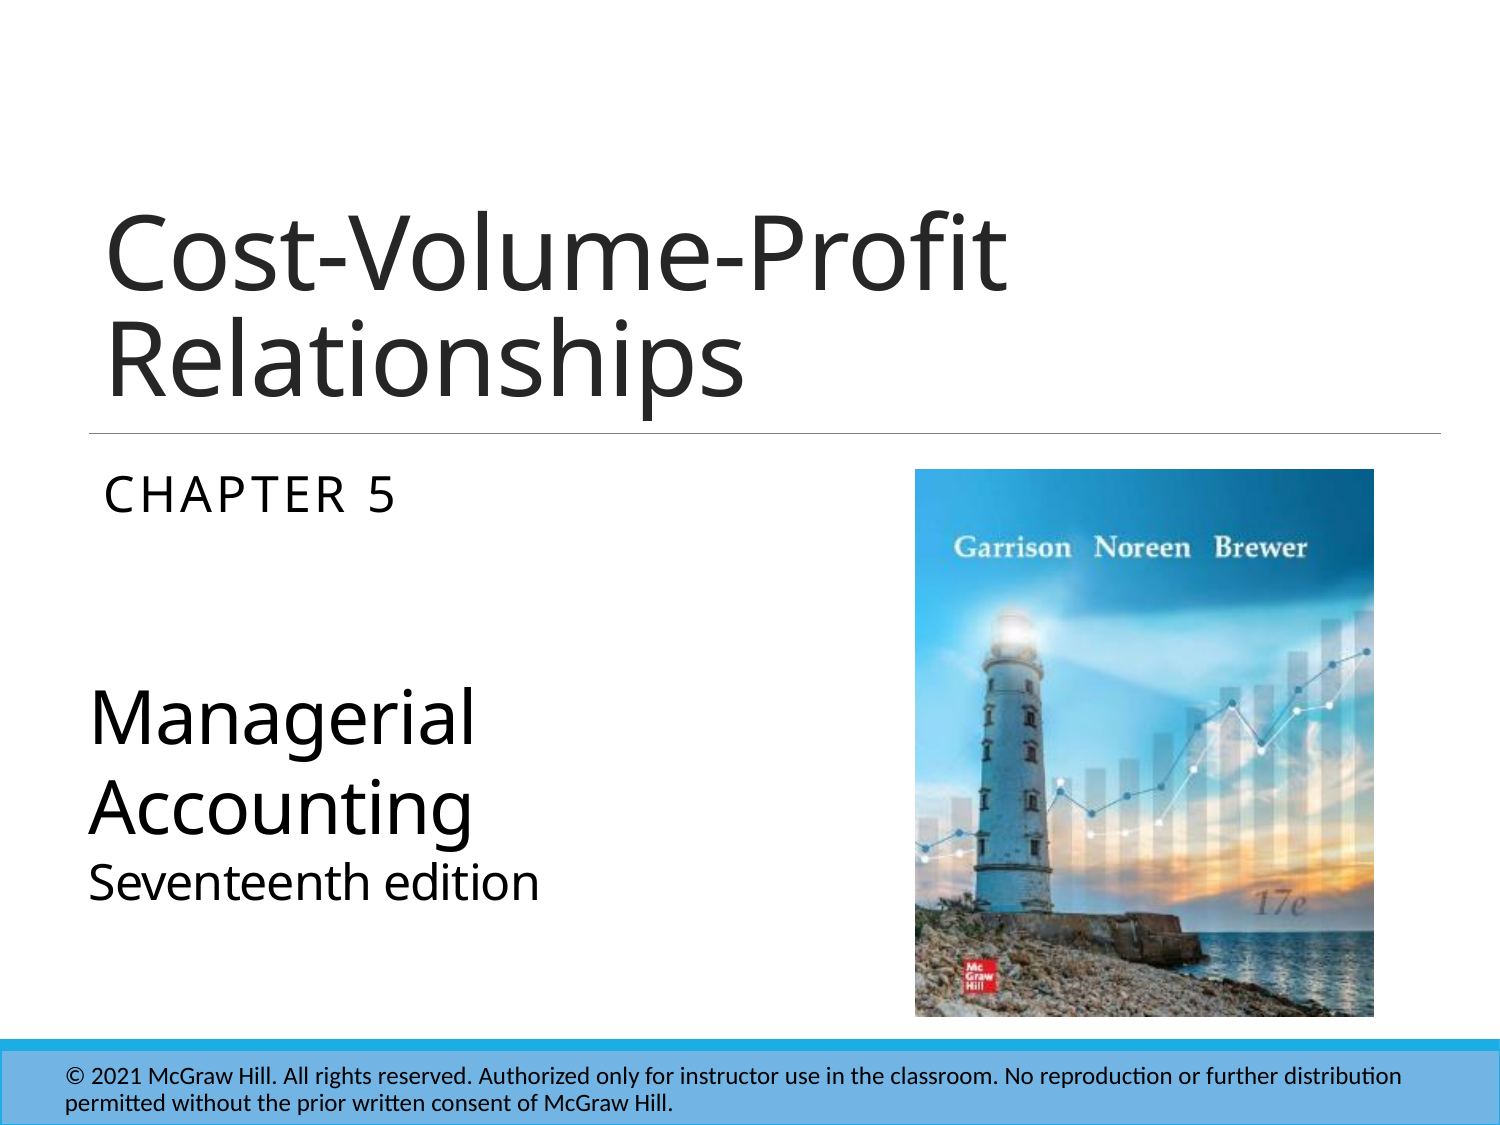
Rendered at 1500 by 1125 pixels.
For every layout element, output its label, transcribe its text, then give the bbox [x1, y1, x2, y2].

picture [914, 469, 1375, 1018]
title Cost-Volume-Profit Relationships [88, 174, 1327, 426]
subtitle Chapter 5 [88, 461, 850, 650]
list © 2021 McGraw Hill. All rights reserved. Authorized only for instructor use in the classroom. No reproduction or further distribution permitted without the prior written consent of McGraw Hill. [50, 1055, 1442, 1116]
list Managerial Accounting Seventeenth edition [88, 662, 850, 850]
